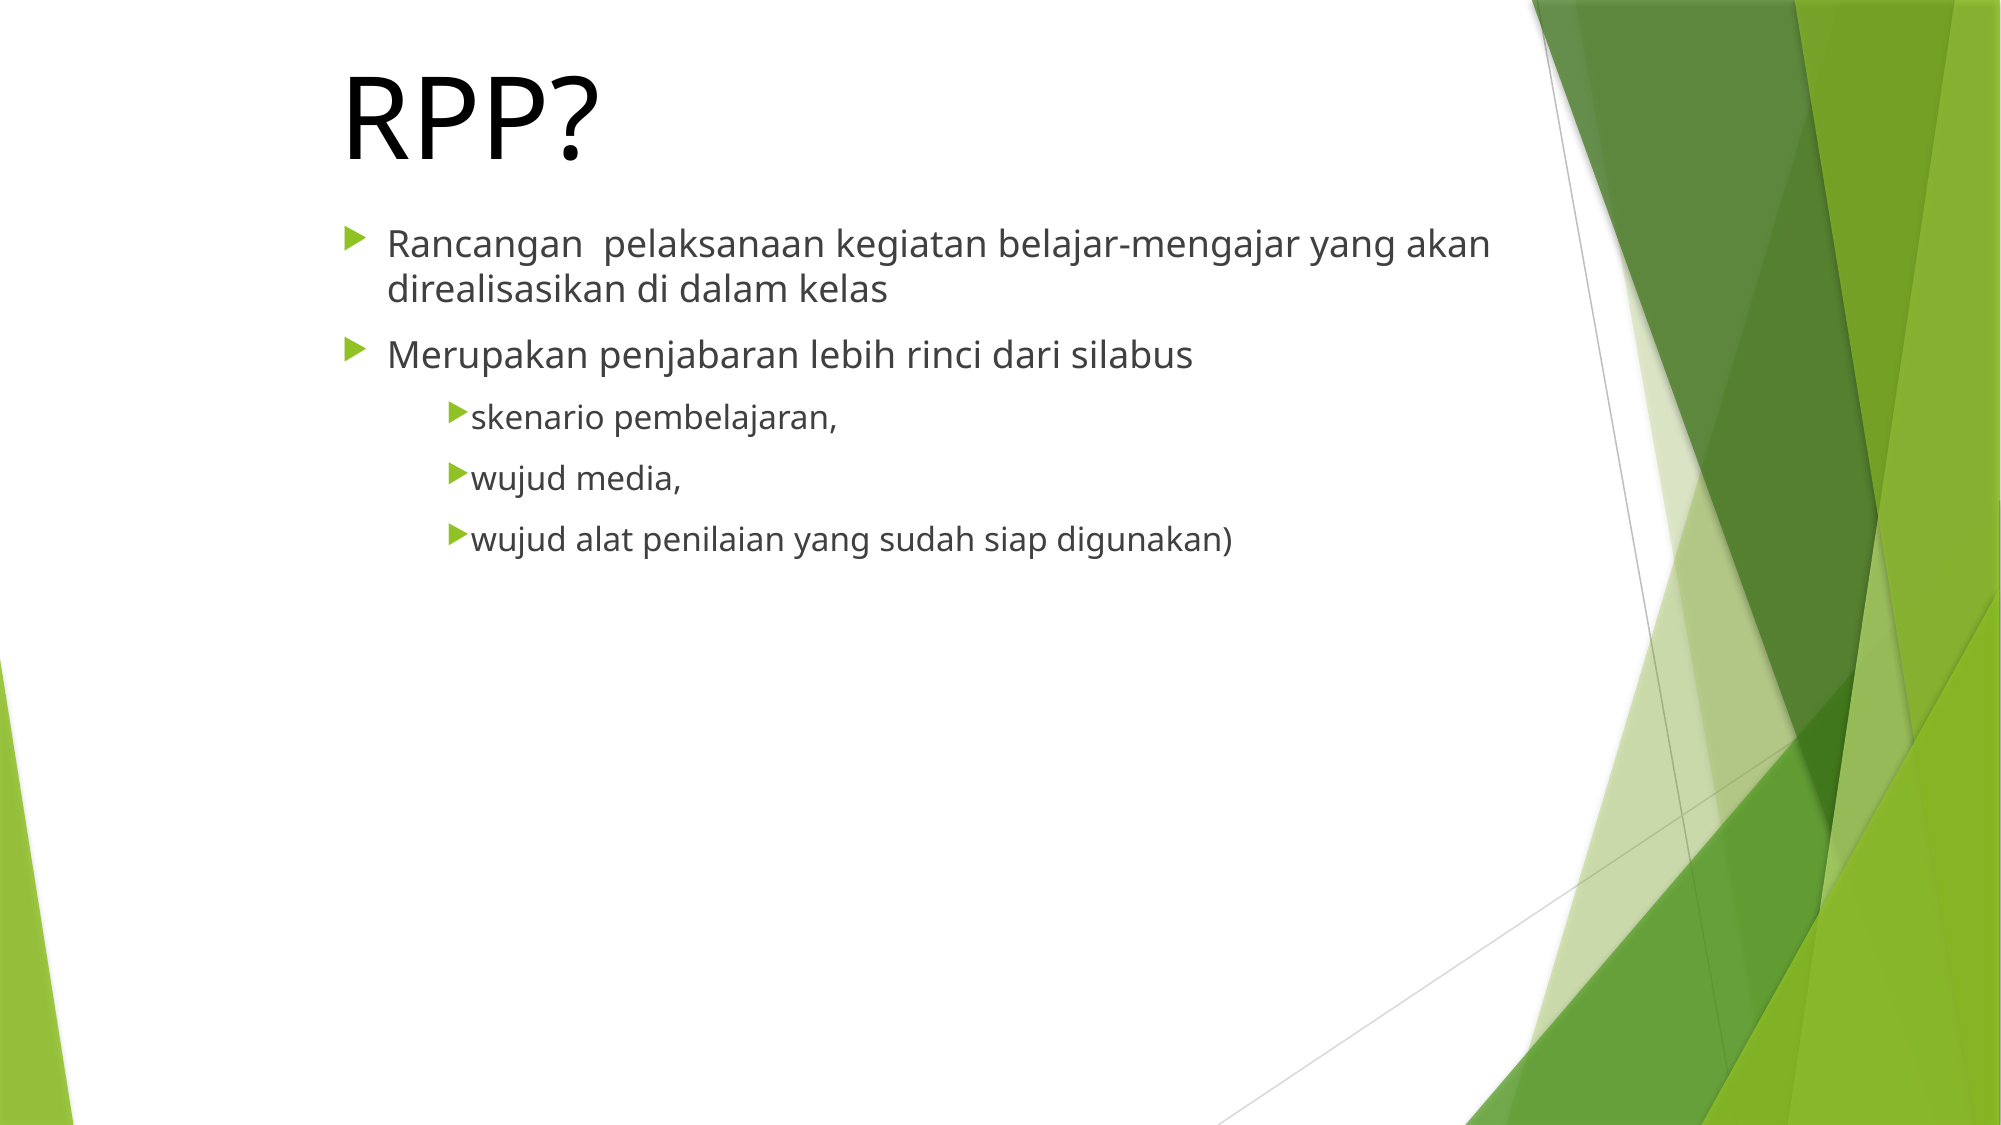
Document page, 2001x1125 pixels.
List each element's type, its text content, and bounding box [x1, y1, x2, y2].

title RPP? [324, 37, 1675, 191]
list Rancangan pelaksanaan kegiatan belajar-mengajar yang akan direalisasikan di dalam kelas Merupakan penjabaran lebih rinci dari silabus skenario pembelajaran, wujud media, wujud alat penilaian yang sudah siap digunakan) [326, 212, 1713, 1088]
